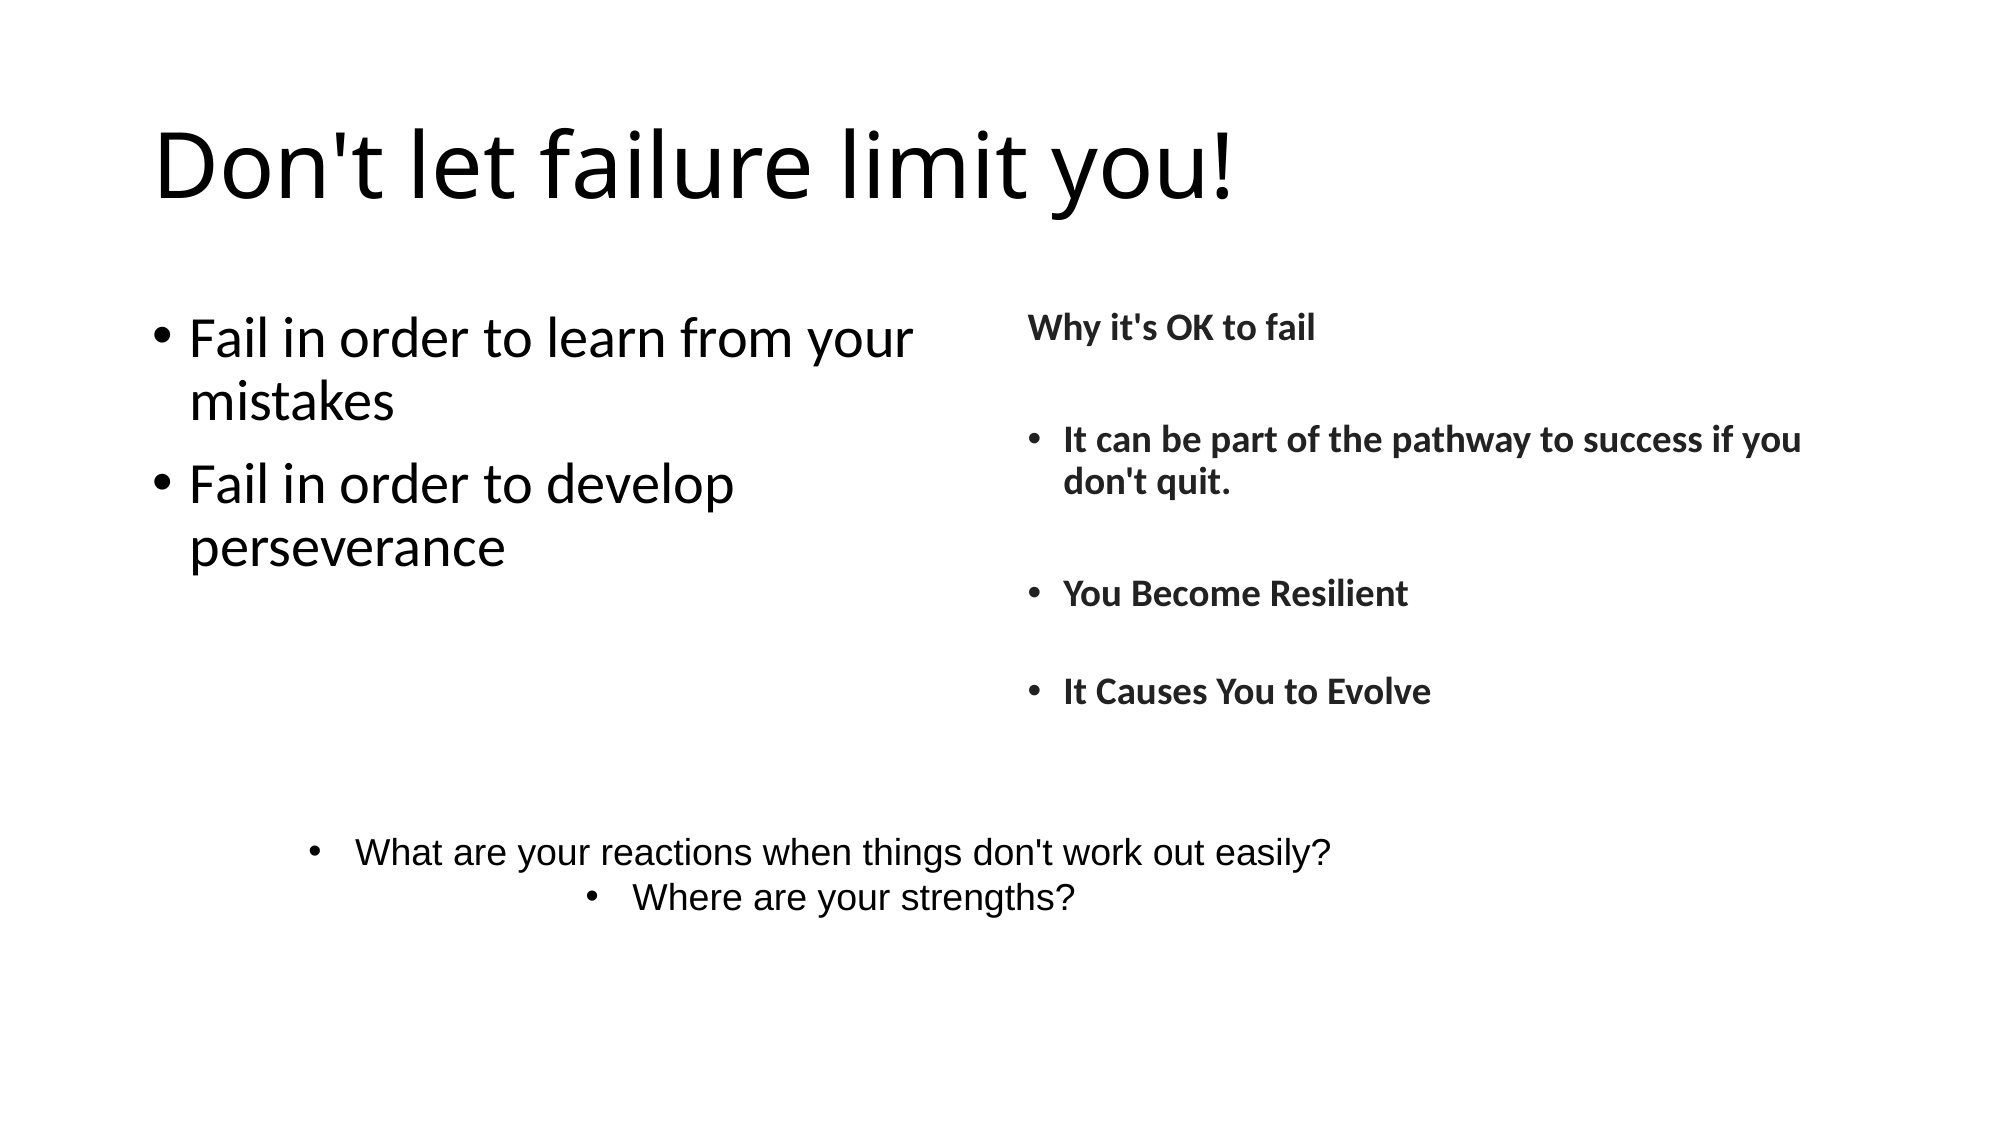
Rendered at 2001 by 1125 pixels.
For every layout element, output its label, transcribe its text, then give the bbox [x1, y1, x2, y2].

list Fail in order to learn from your mistakes Fail in order to develop perseverance [137, 299, 988, 689]
list Why it's OK to fail It can be part of the pathway to success if you don't quit. You Become Resilient It Causes You to Evolve [1012, 299, 1863, 722]
text_box What are your reactions when things don't work out easily? Where are your strengths? [198, 820, 1463, 970]
title Don't let failure limit you! [137, 59, 1863, 278]
